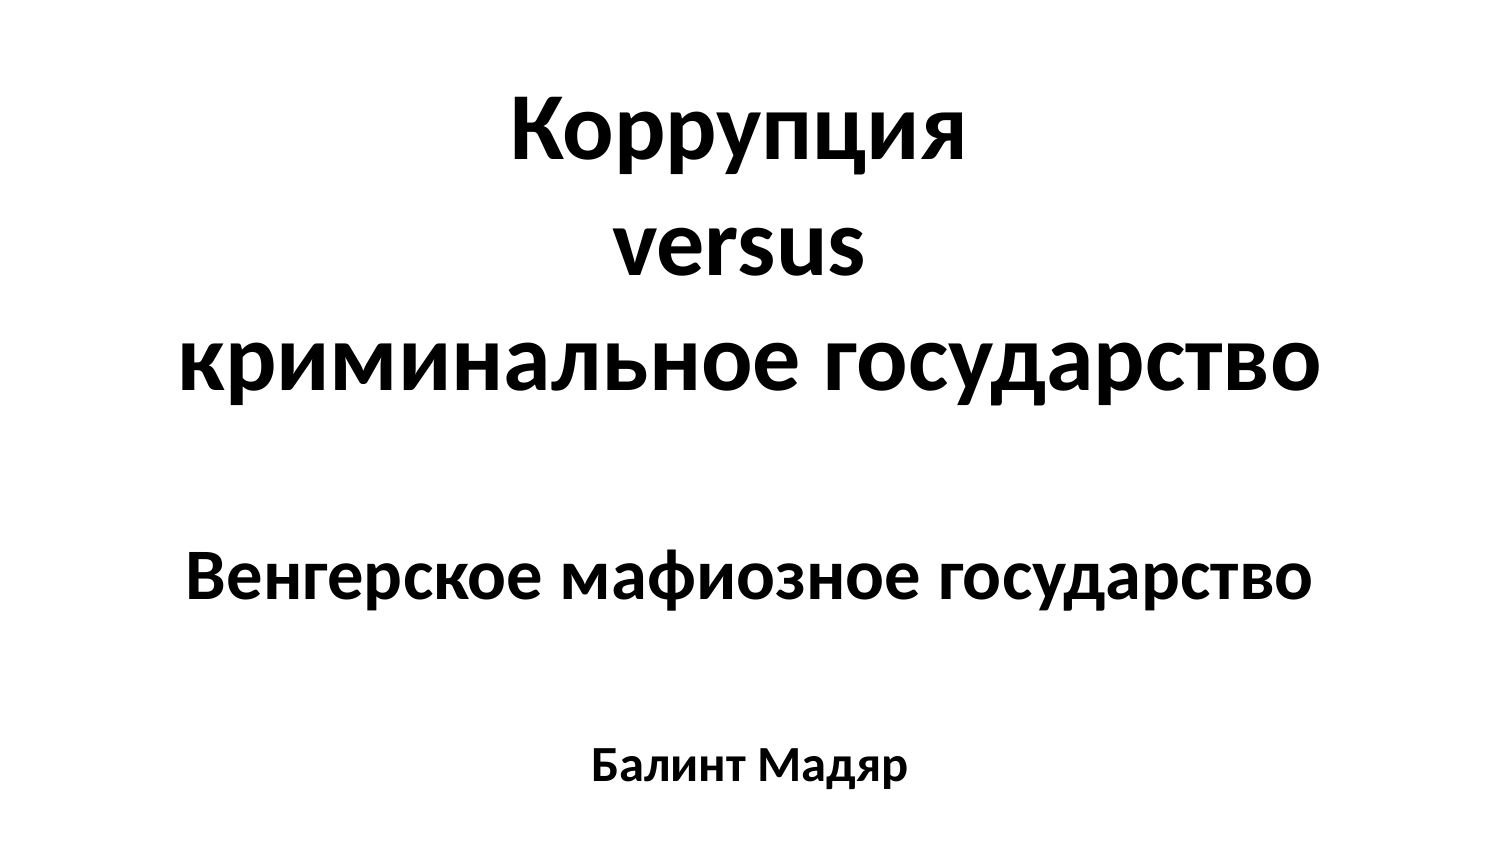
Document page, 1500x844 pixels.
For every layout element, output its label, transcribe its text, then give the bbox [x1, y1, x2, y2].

title Коррупция versus криминальное государство Венгерское мафиозное государство Балинт Мадяр [0, 55, 1500, 800]
